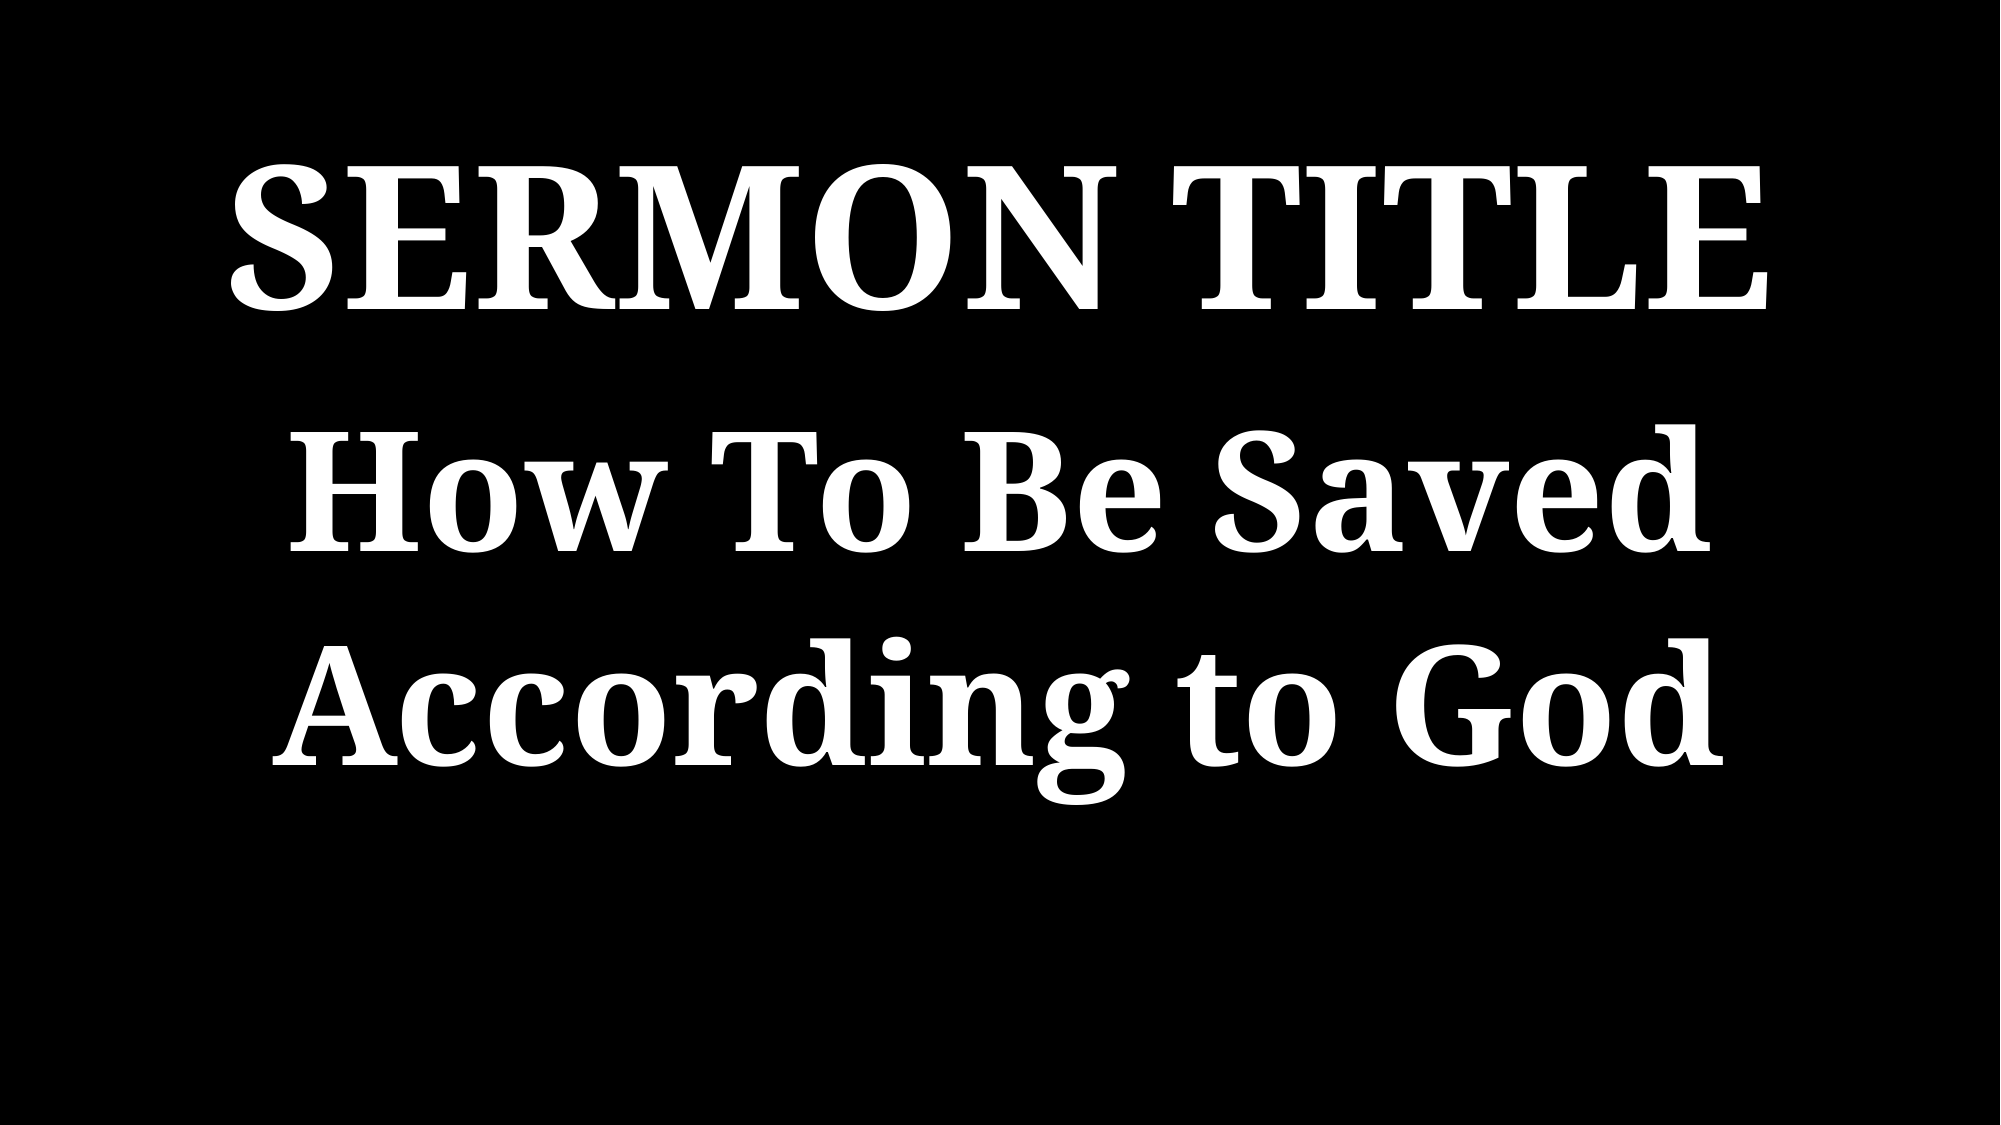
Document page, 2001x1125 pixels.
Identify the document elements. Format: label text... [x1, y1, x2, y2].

text_box SERMON TITLE [0, 85, 2000, 357]
text_box How To Be Saved According to God [0, 363, 2000, 806]
